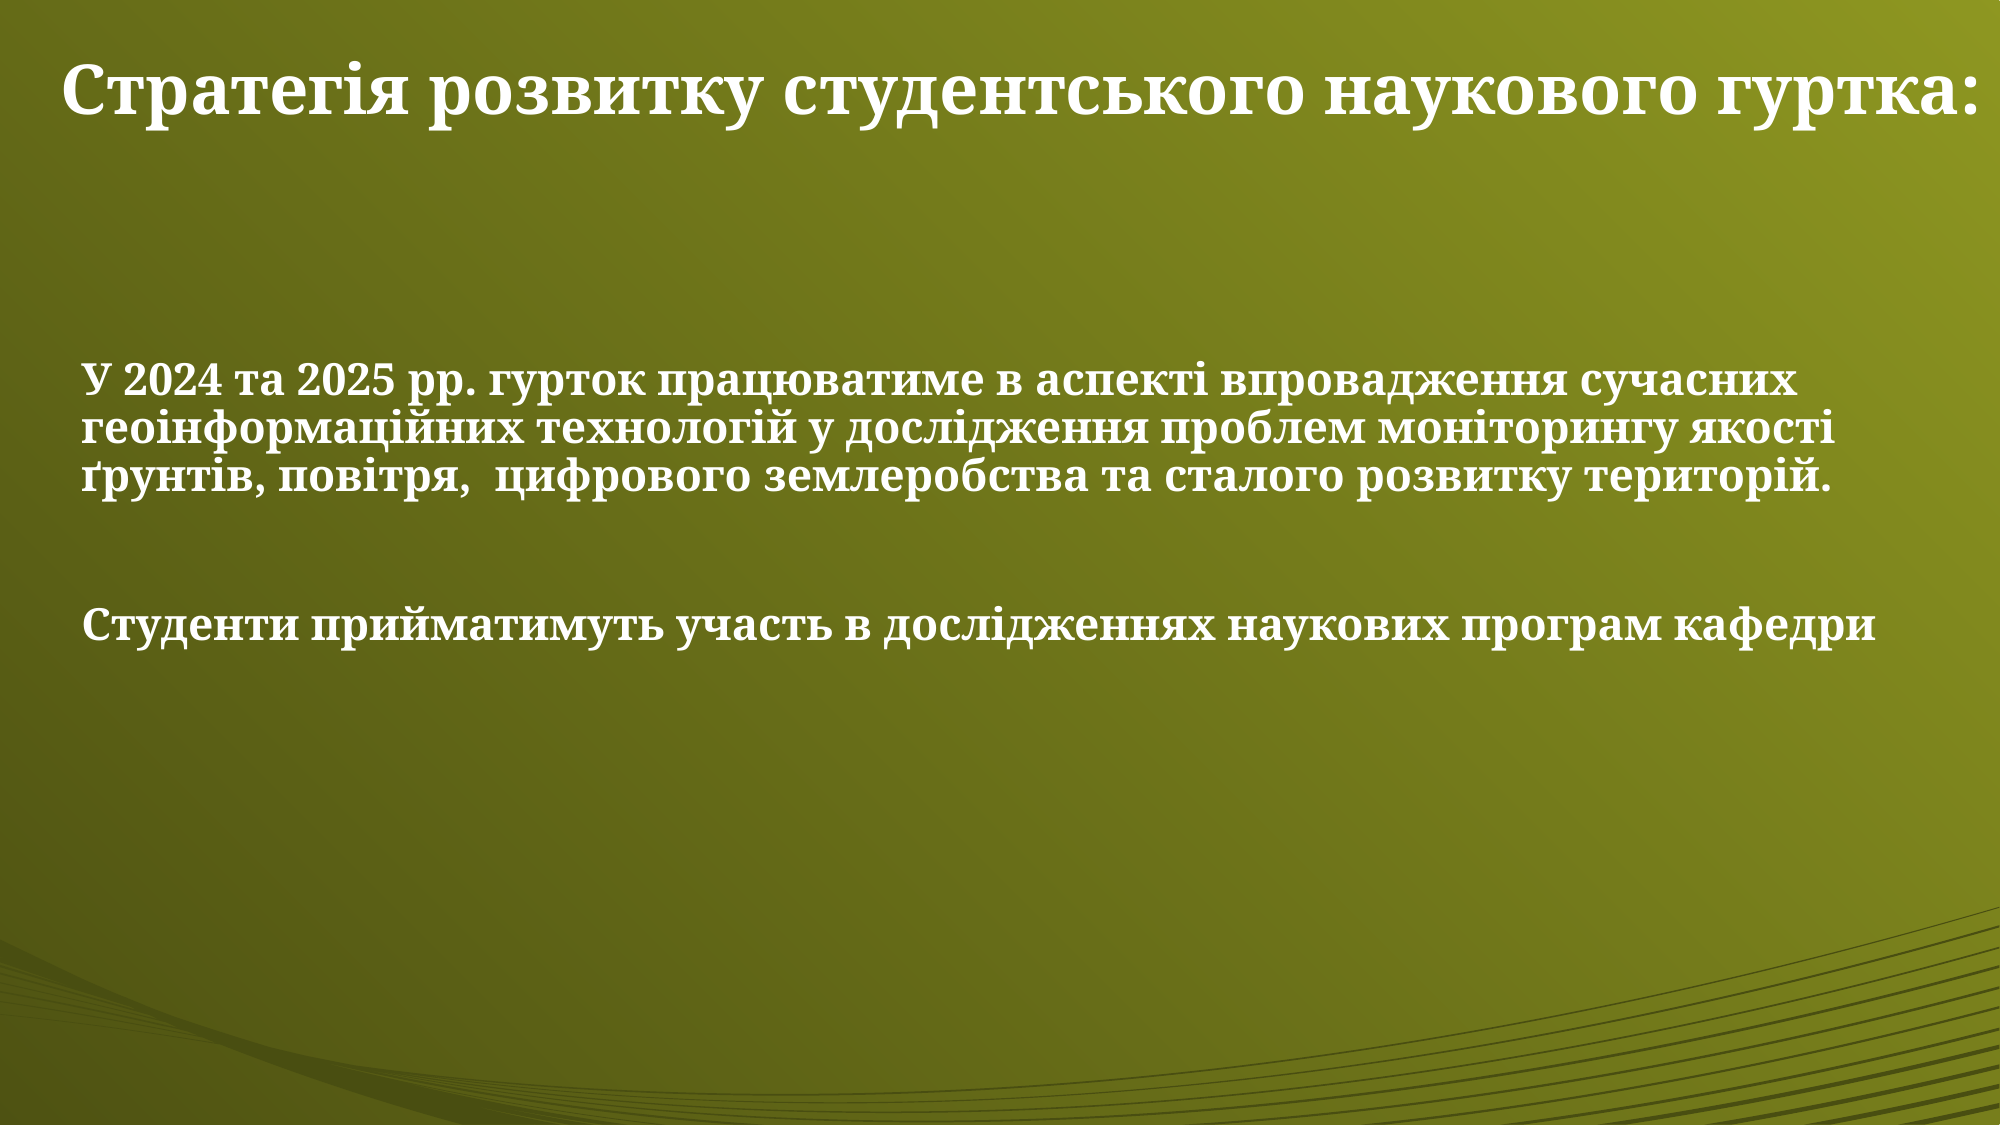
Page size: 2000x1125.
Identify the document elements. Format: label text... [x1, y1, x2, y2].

list У 2024 та 2025 рр. гурток працюватиме в аспекті впровадження сучасних геоінформаційних технологій у дослідження проблем моніторингу якості ґрунтів, повітря, цифрового землеробства та сталого розвитку територій. Студенти прийматимуть участь в дослідженнях наукових програм кафедри [66, 349, 1910, 669]
title Стратегія розвитку студентського наукового гуртка: [42, 30, 2000, 138]
